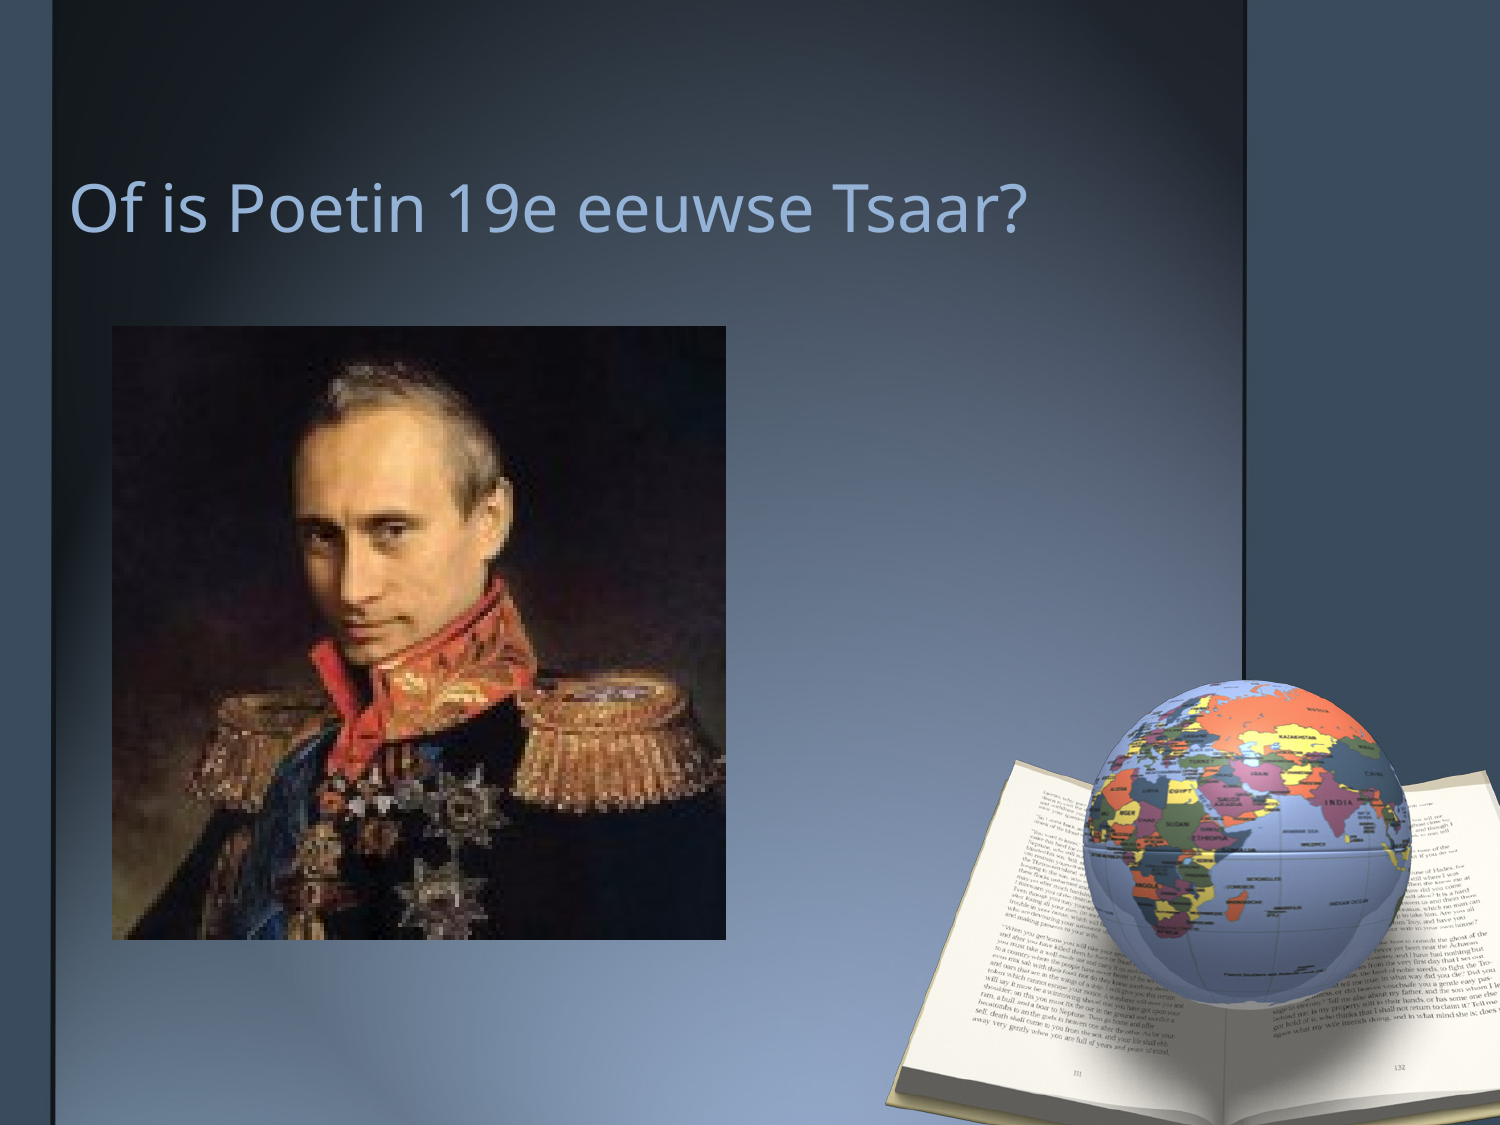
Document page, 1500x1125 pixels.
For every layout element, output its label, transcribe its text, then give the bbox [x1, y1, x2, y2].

title Of is Poetin 19e eeuwse Tsaar? [52, 137, 1247, 276]
picture [0, 0, 1500, 1125]
